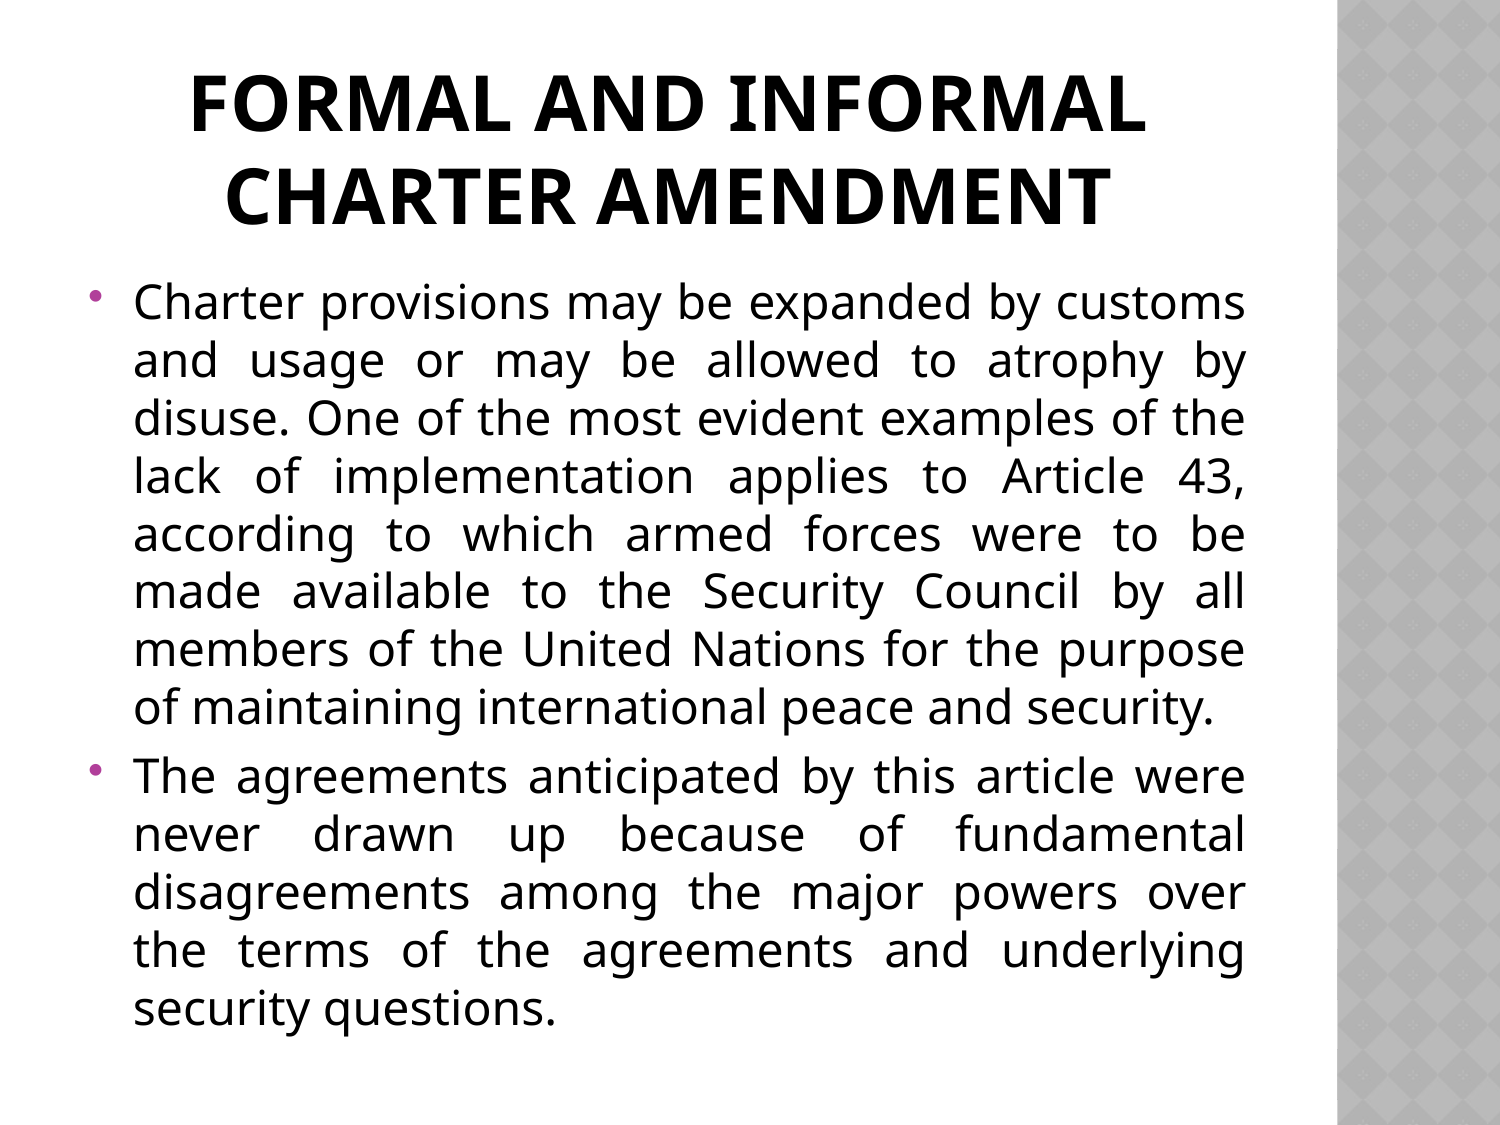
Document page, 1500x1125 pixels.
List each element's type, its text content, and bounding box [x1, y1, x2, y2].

title FORMAL AND INFORMAL CHARTER AMENDMENT [75, 52, 1263, 240]
list Charter provisions may be expanded by customs and usage or may be allowed to atrophy by disuse. One of the most evident examples of the lack of implementation applies to Article 43, according to which armed forces were to be made available to the Security Council by all members of the United Nations for the purpose of maintaining international peace and security. The agreements anticipated by this article were never drawn up because of fundamental disagreements among the major powers over the terms of the agreements and underlying security questions. [75, 264, 1263, 1059]
